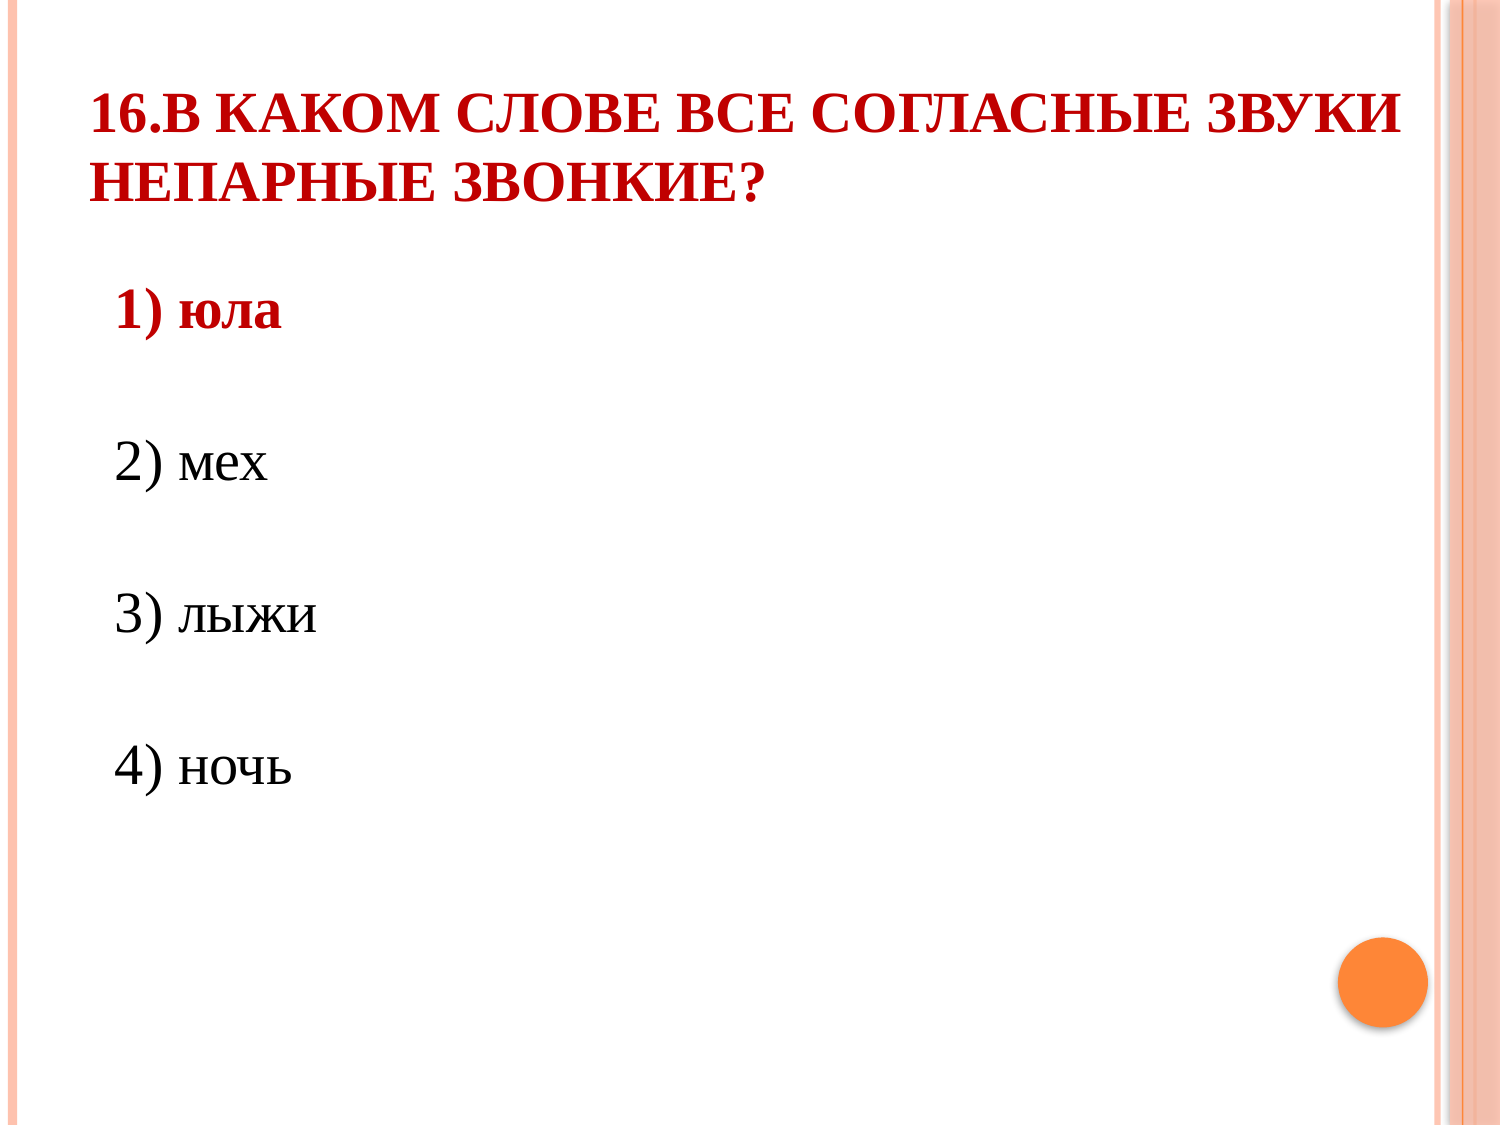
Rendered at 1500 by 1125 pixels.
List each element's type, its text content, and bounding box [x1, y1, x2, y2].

title 16.В каком слове все согласные звуки непарные звонкие? [75, 45, 1483, 291]
list 1) юла 2) мех 3) лыжи 4) ночь [100, 262, 1300, 1062]
